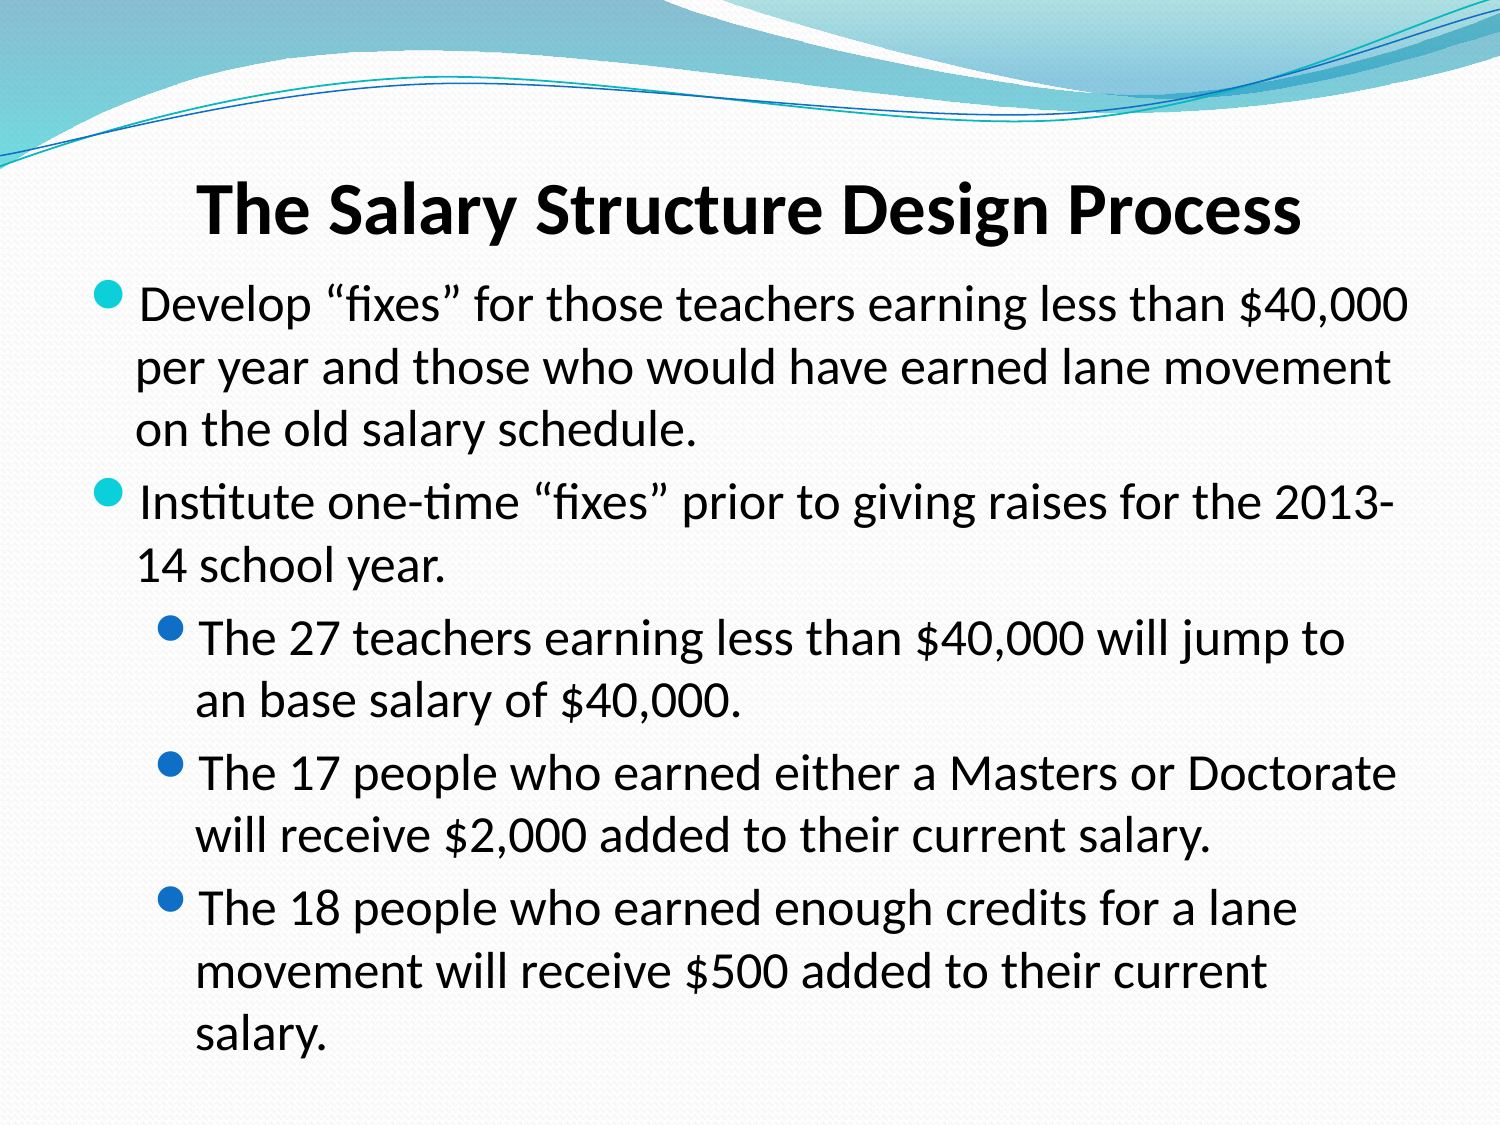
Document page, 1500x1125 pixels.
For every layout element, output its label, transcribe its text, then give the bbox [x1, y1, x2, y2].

list Develop “fixes” for those teachers earning less than $40,000 per year and those who would have earned lane movement on the old salary schedule. Institute one-time “fixes” prior to giving raises for the 2013-14 school year. The 27 teachers earning less than $40,000 will jump to an base salary of $40,000. The 17 people who earned either a Masters or Doctorate will receive $2,000 added to their current salary. The 18 people who earned enough credits for a lane movement will receive $500 added to their current salary. [75, 262, 1425, 1100]
title The Salary Structure Design Process [75, 62, 1425, 250]
